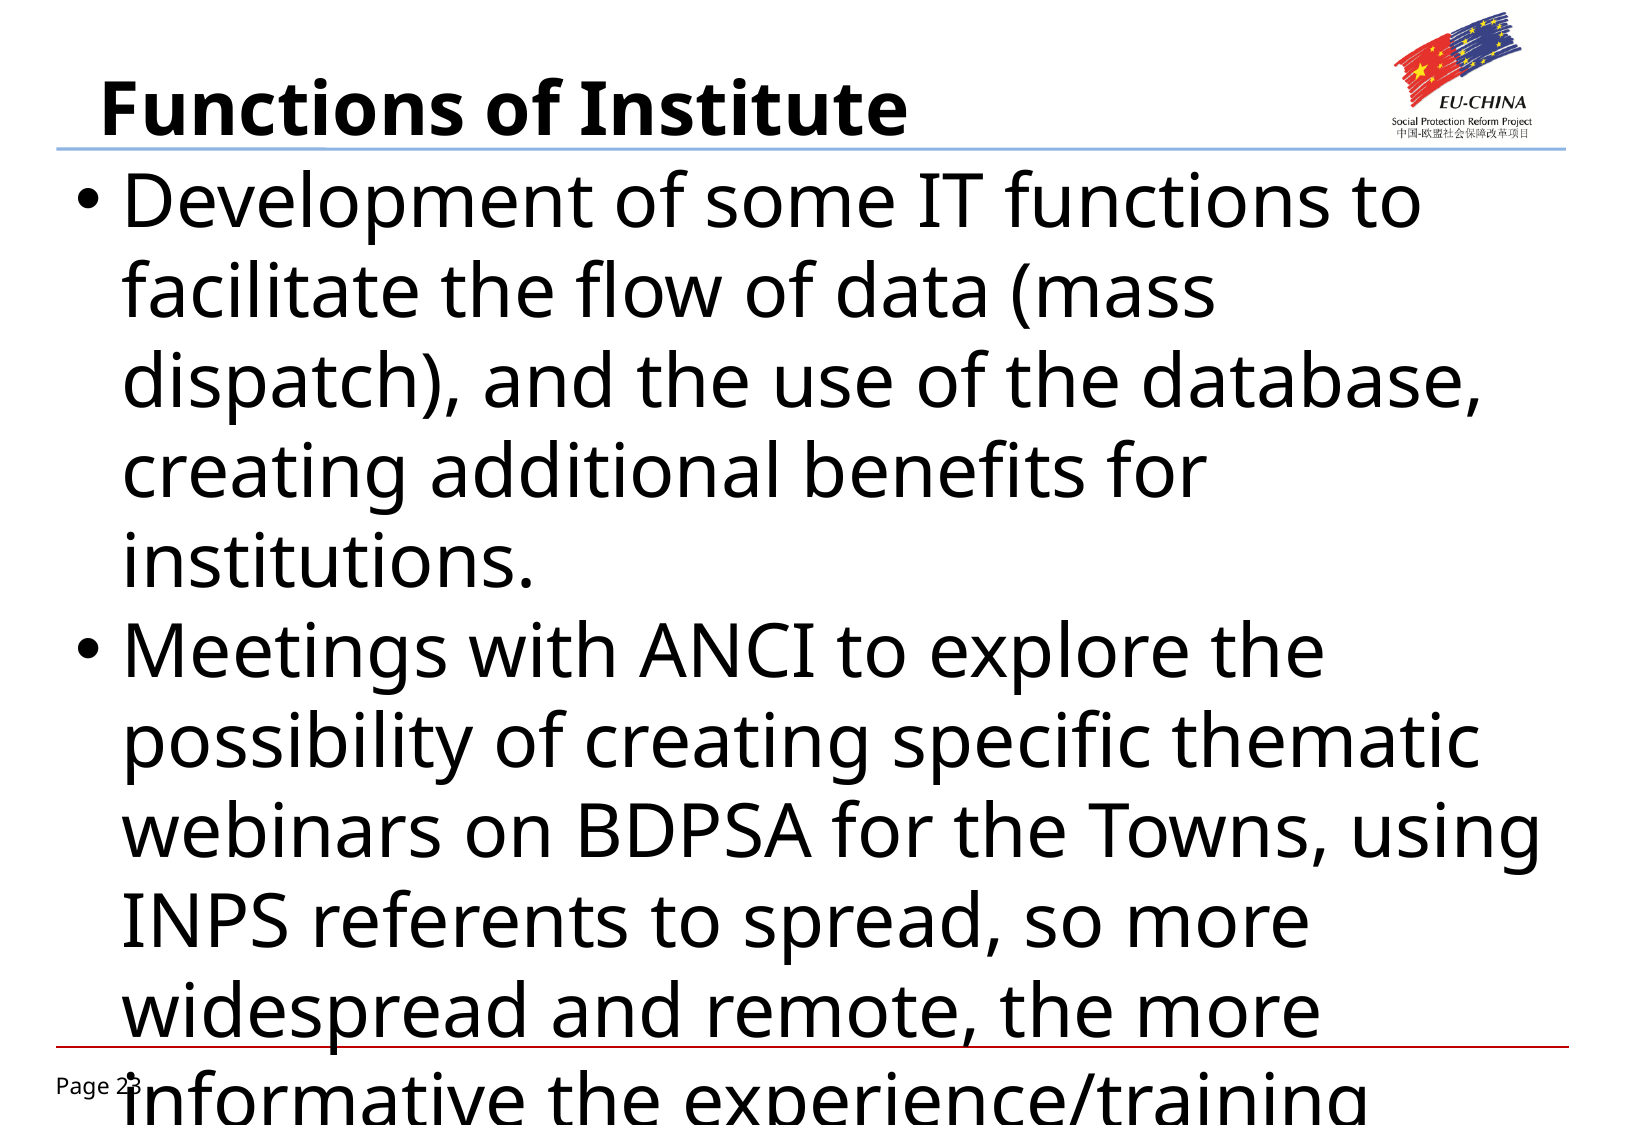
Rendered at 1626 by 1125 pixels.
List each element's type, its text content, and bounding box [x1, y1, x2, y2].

text_box [56, 28, 1191, 136]
text_box Functions of Institute [84, 53, 1100, 135]
text_box [83, 135, 1537, 145]
picture [1387, 0, 1537, 135]
text_box Development of some IT functions to facilitate the flow of data (mass dispatch), and the use of the database, creating additional benefits for institutions. Meetings with ANCI to explore the possibility of creating specific thematic webinars on BDPSA for the Towns, using INPS referents to spread, so more widespread and remote, the more informative the experience/training consulting will be. [60, 145, 1561, 1125]
